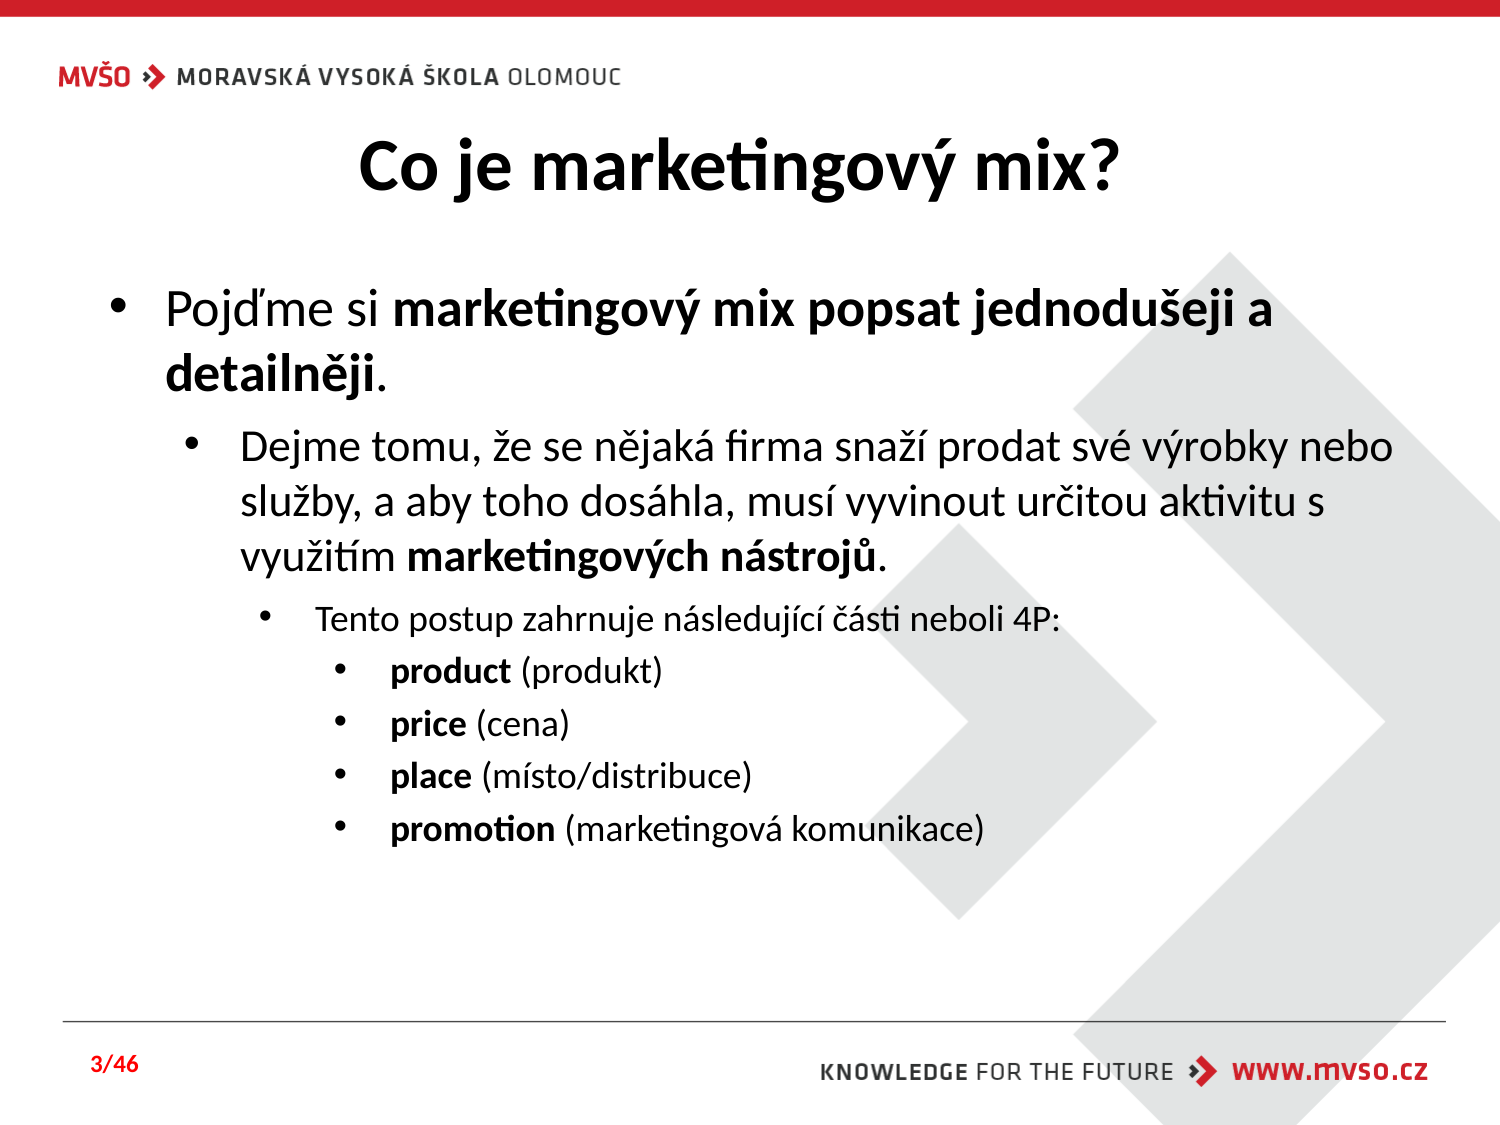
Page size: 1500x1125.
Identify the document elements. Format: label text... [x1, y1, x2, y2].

picture [0, 0, 1500, 1125]
title Co je marketingový mix? [75, 66, 1425, 255]
text_box 3/46 [74, 1040, 213, 1085]
list Pojďme si marketingový mix popsat jednodušeji a detailněji. Dejme tomu, že se nějaká firma snaží prodat své výrobky nebo služby, a aby toho dosáhla, musí vyvinout určitou aktivitu s využitím marketingových nástrojů. Tento postup zahrnuje následující části neboli 4P: product (produkt) price (cena) place (místo/distribuce) promotion (marketingová komunikace) [75, 264, 1425, 956]
